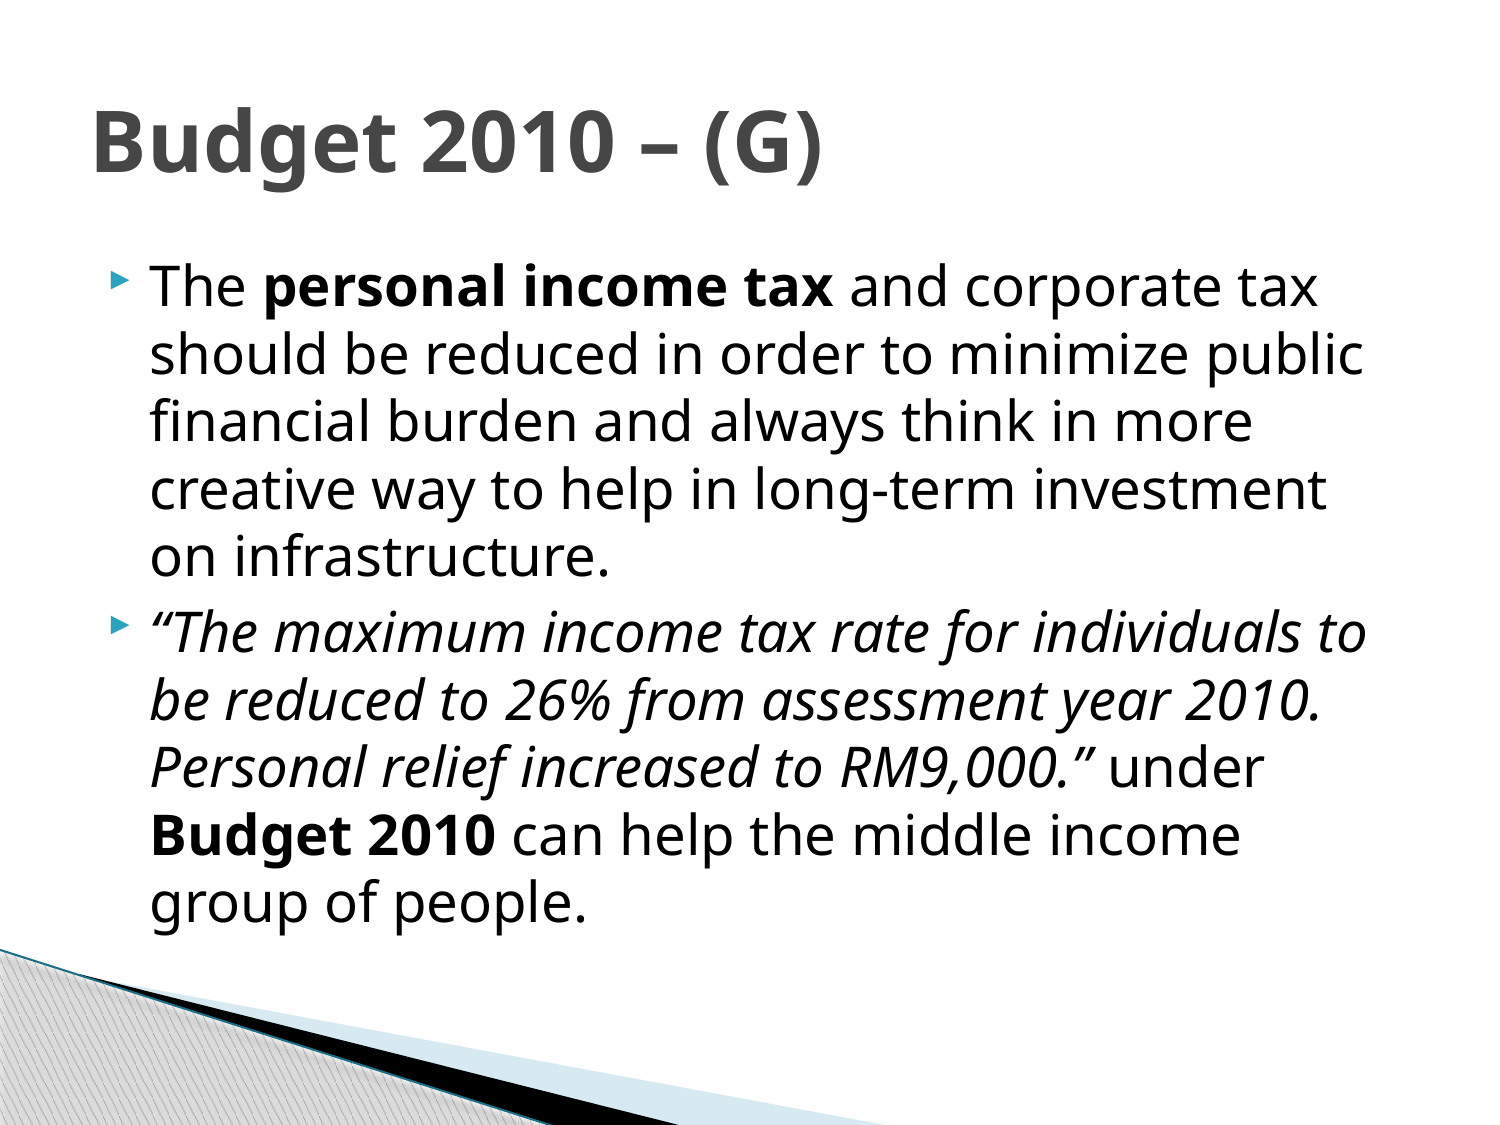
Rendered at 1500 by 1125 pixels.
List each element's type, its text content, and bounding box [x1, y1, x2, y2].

list The personal income tax and corporate tax should be reduced in order to minimize public financial burden and always think in more creative way to help in long-term investment on infrastructure. “The maximum income tax rate for individuals to be reduced to 26% from assessment year 2010. Personal relief increased to RM9,000.” under Budget 2010 can help the middle income group of people. [75, 243, 1425, 986]
title Budget 2010 – (G) [75, 45, 1425, 233]
